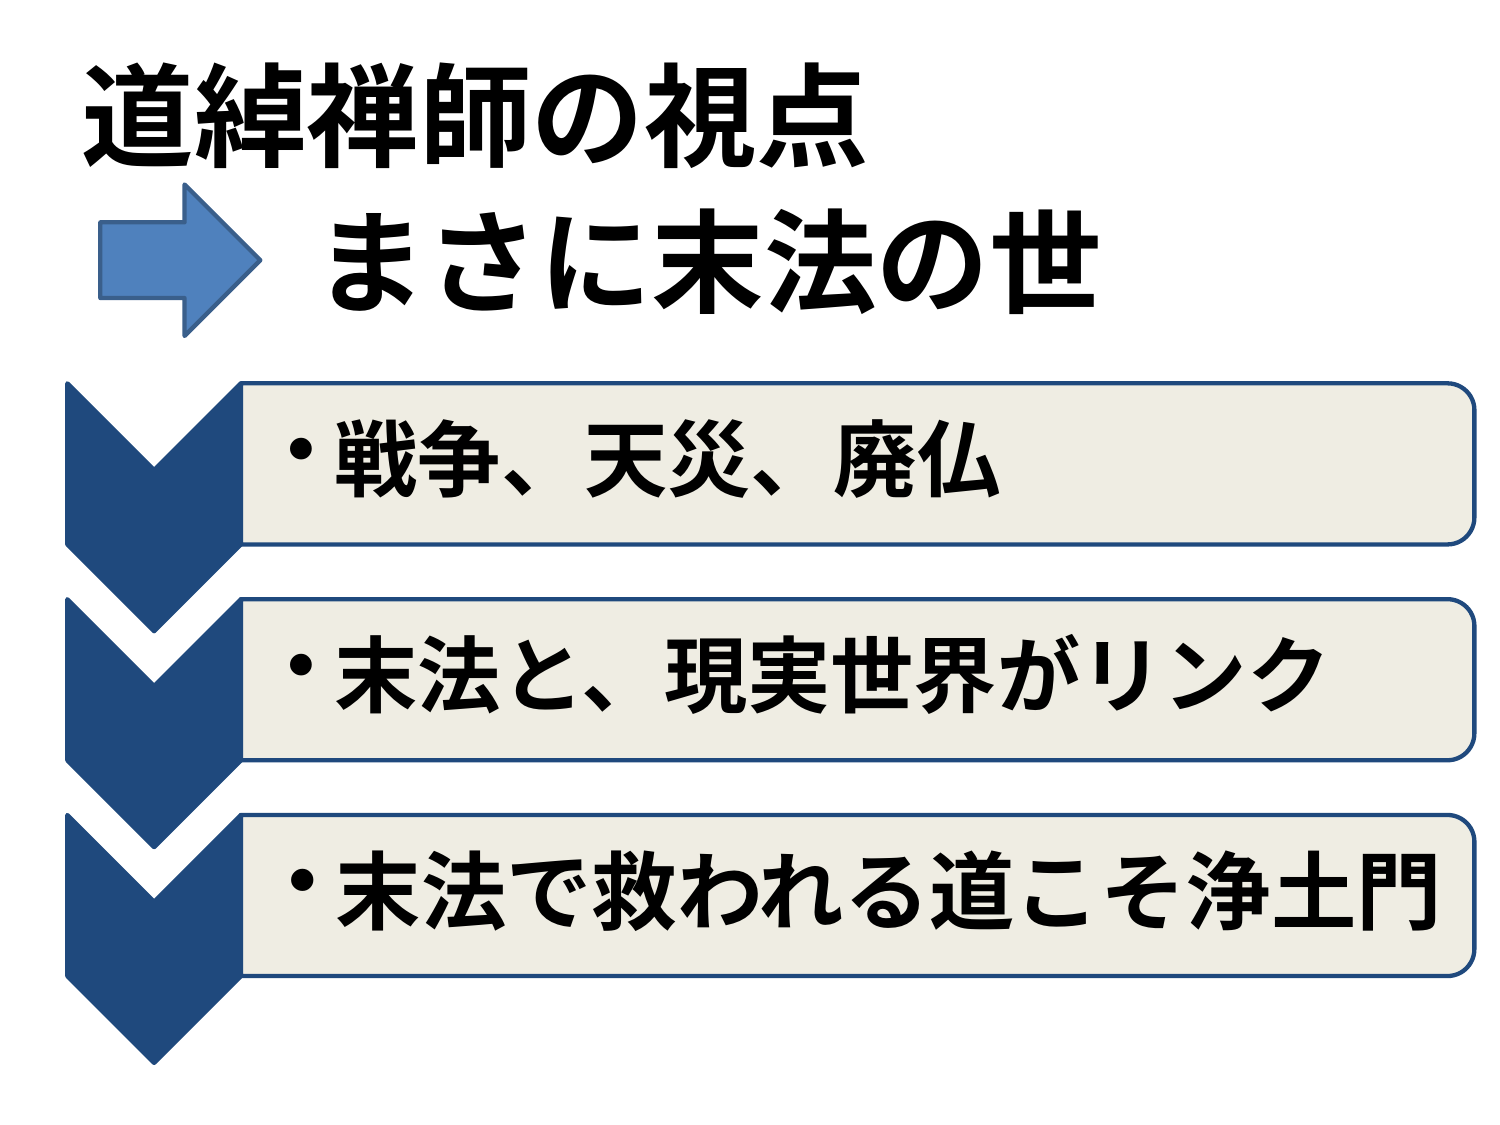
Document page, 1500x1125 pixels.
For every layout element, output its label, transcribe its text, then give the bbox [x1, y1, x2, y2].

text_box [67, 383, 1475, 1064]
text_box まさに末法の世 [299, 184, 1164, 335]
text_box 道綽禅師の視点 [66, 38, 959, 188]
text_box [98, 182, 263, 338]
